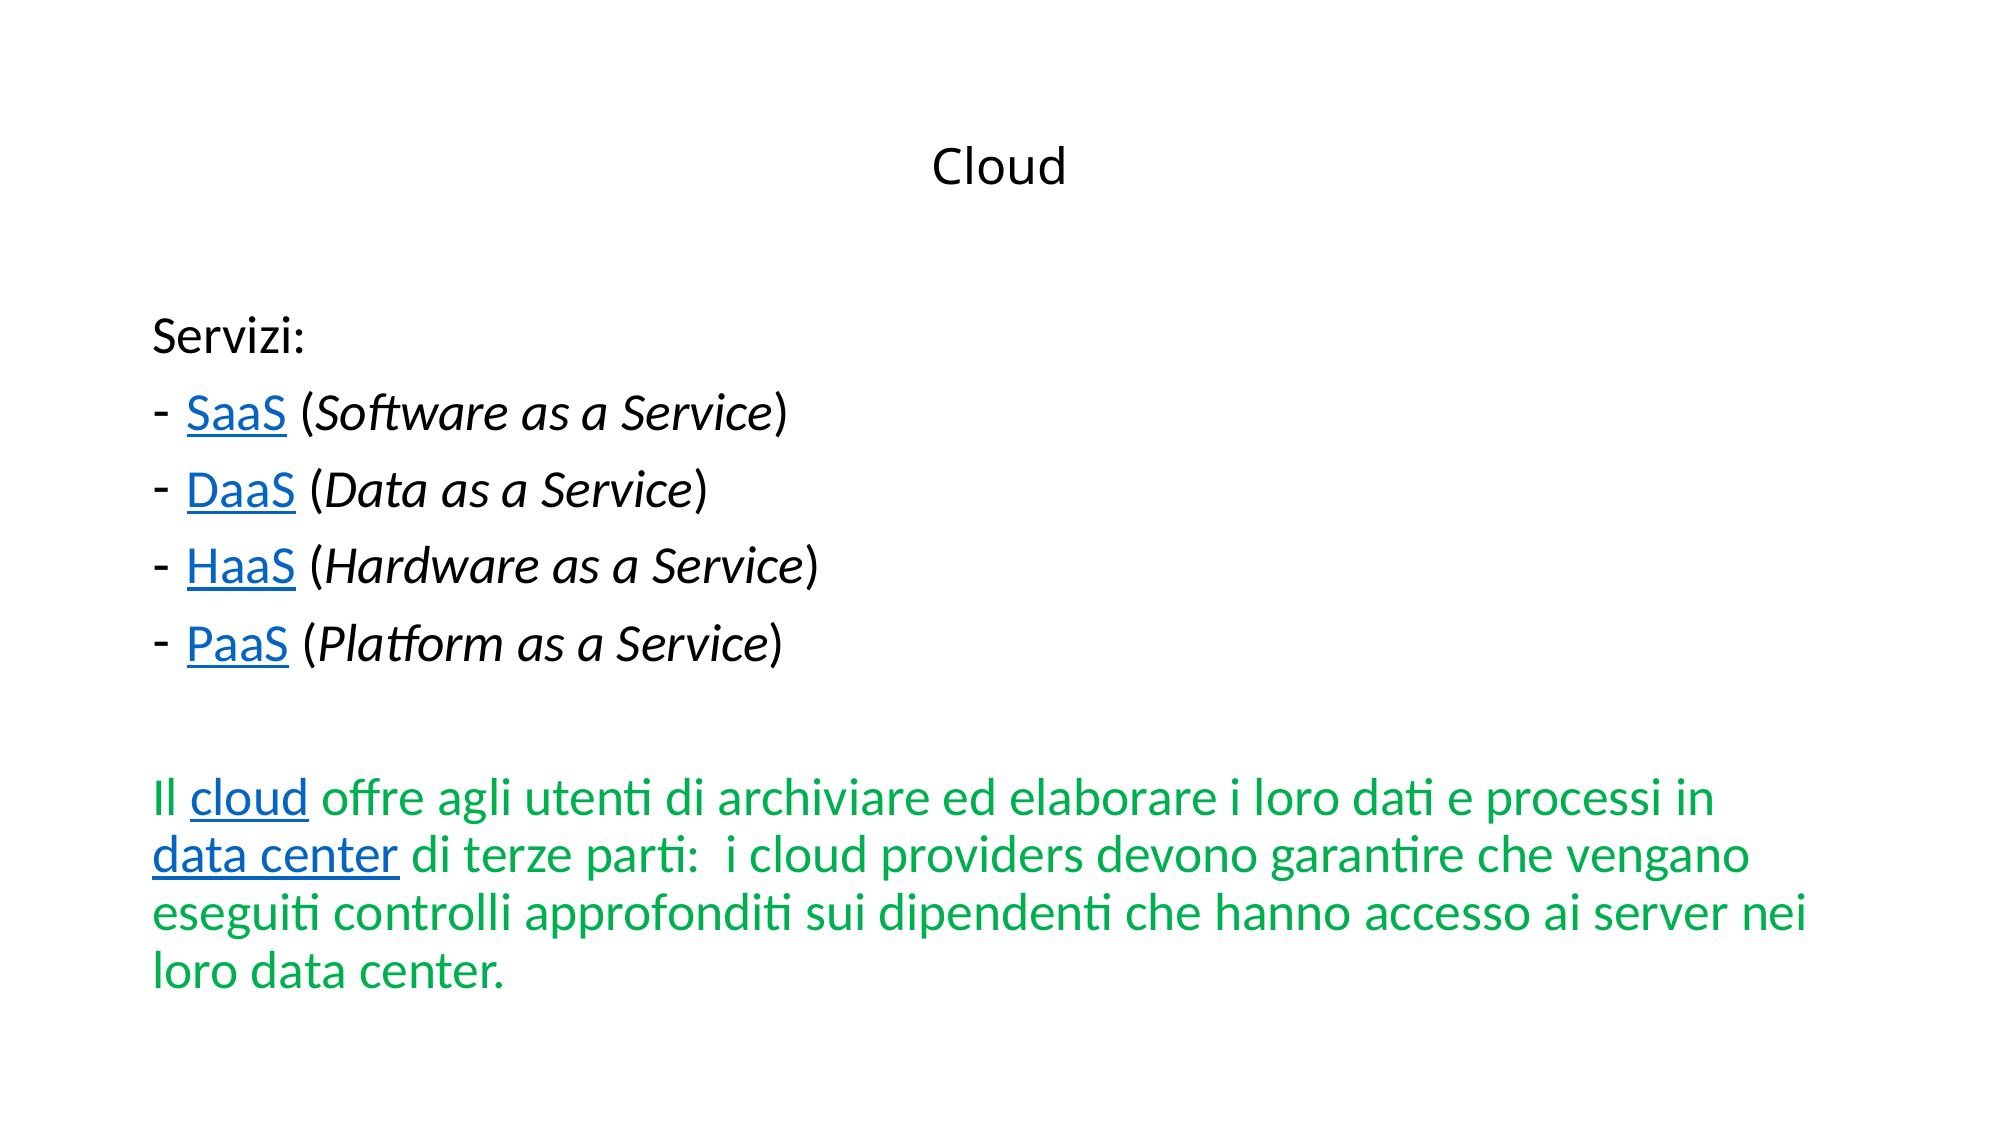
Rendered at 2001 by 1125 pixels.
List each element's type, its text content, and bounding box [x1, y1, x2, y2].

title Cloud [137, 59, 1863, 278]
list Servizi: SaaS (Software as a Service) DaaS (Data as a Service) HaaS (Hardware as a Service) PaaS (Platform as a Service) Il cloud offre agli utenti di archiviare ed elaborare i loro dati e processi in data center di terze parti: i cloud providers devono garantire che vengano eseguiti controlli approfonditi sui dipendenti che hanno accesso ai server nei loro data center. [137, 299, 1863, 1014]
